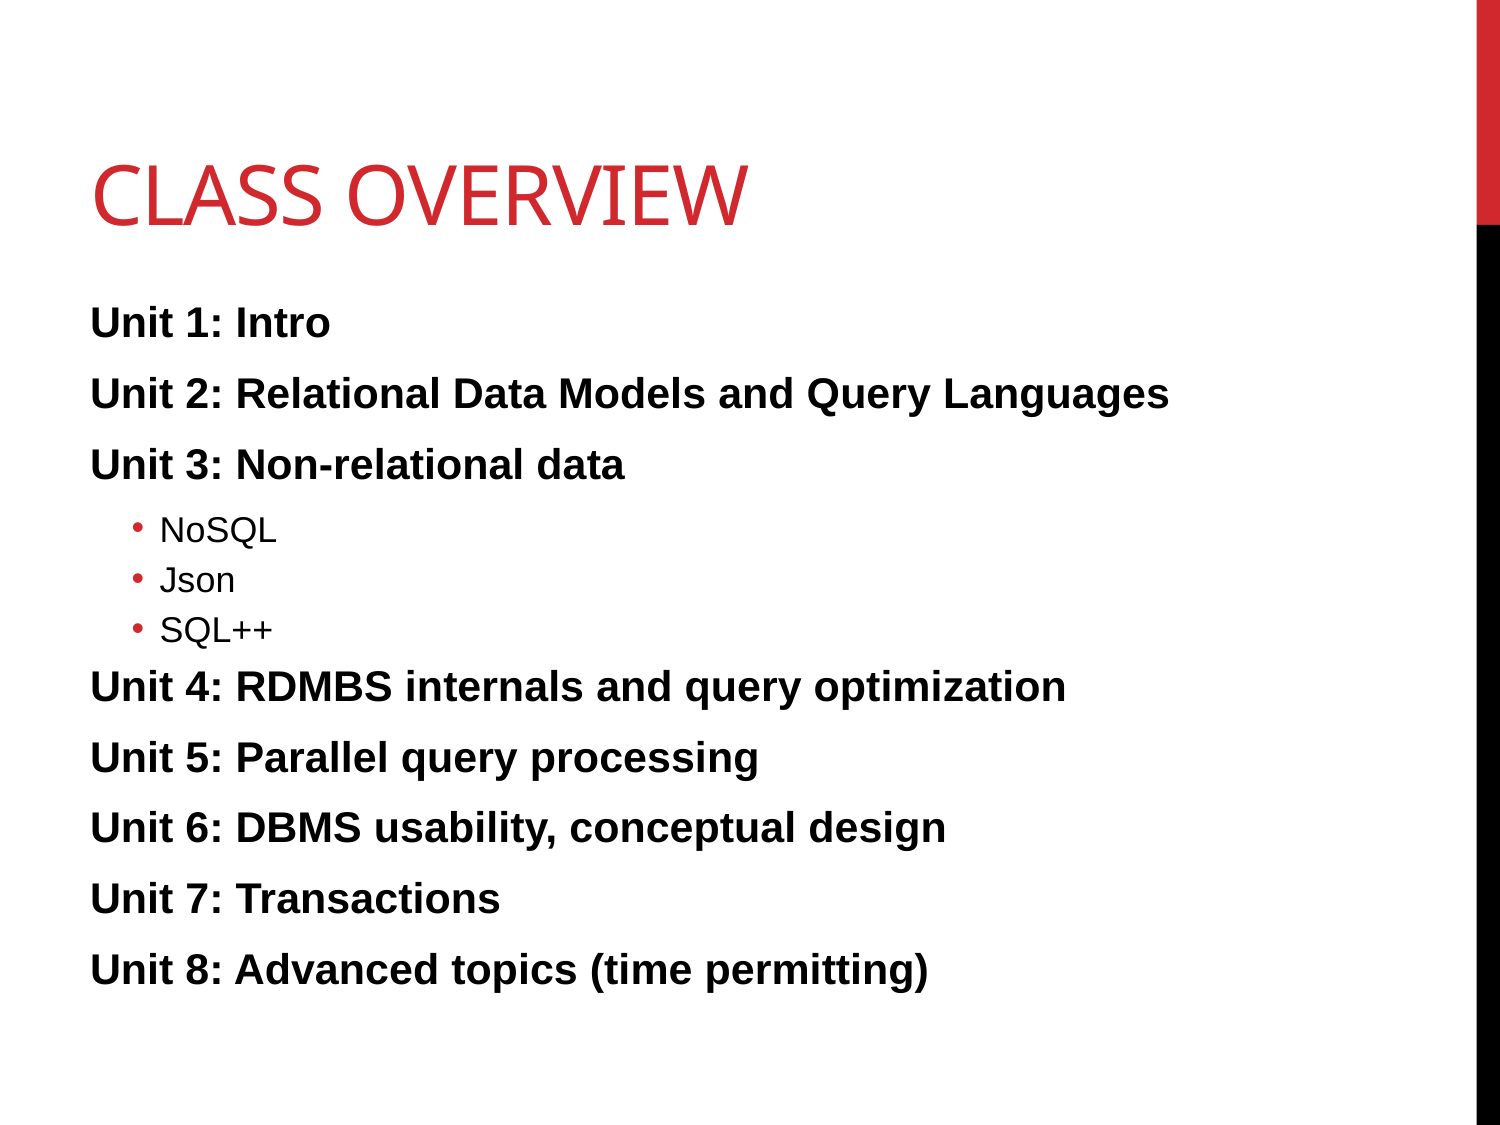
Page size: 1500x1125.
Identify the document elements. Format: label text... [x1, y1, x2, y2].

title Class Overview [75, 25, 1025, 250]
list Unit 1: Intro Unit 2: Relational Data Models and Query Languages Unit 3: Non-relational data NoSQL Json SQL++ Unit 4: RDMBS internals and query optimization Unit 5: Parallel query processing Unit 6: DBMS usability, conceptual design Unit 7: Transactions Unit 8: Advanced topics (time permitting) [75, 287, 1325, 1005]
